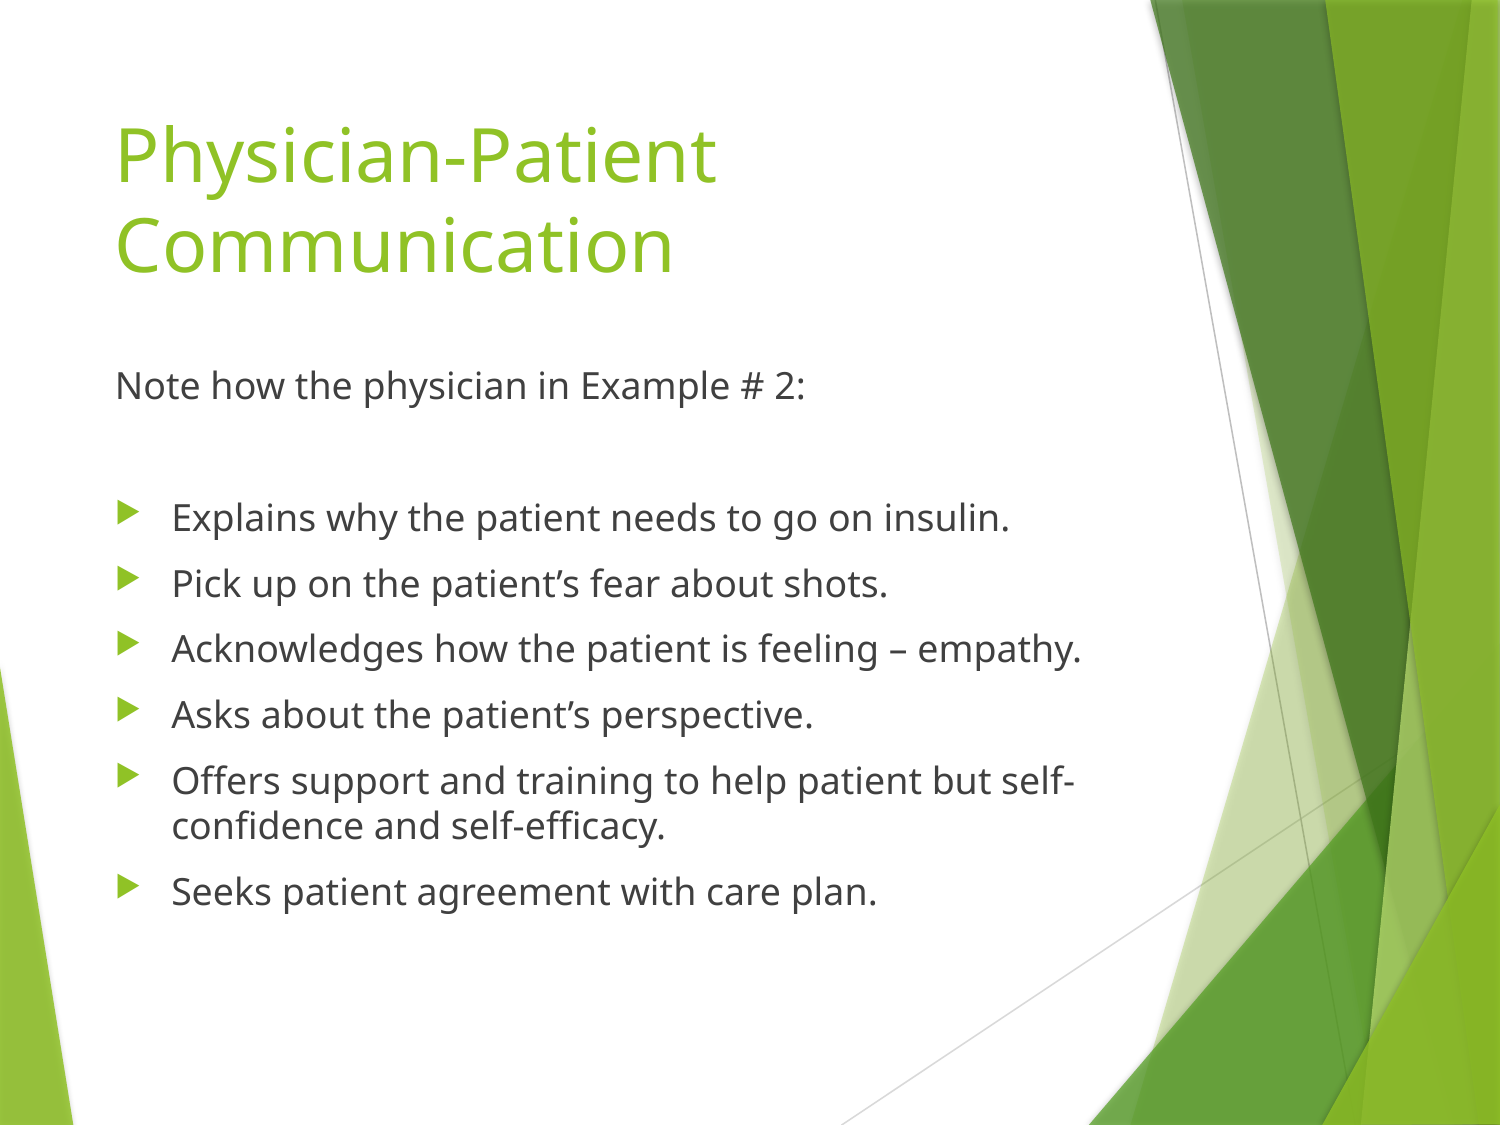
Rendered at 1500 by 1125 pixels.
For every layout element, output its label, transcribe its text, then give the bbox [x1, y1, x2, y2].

list Note how the physician in Example # 2: Explains why the patient needs to go on insulin. Pick up on the patient’s fear about shots. Acknowledges how the patient is feeling – empathy. Asks about the patient’s perspective. Offers support and training to help patient but self-confidence and self-efficacy. Seeks patient agreement with care plan. [99, 354, 1142, 992]
title Physician-Patient Communication [99, 99, 1142, 317]
